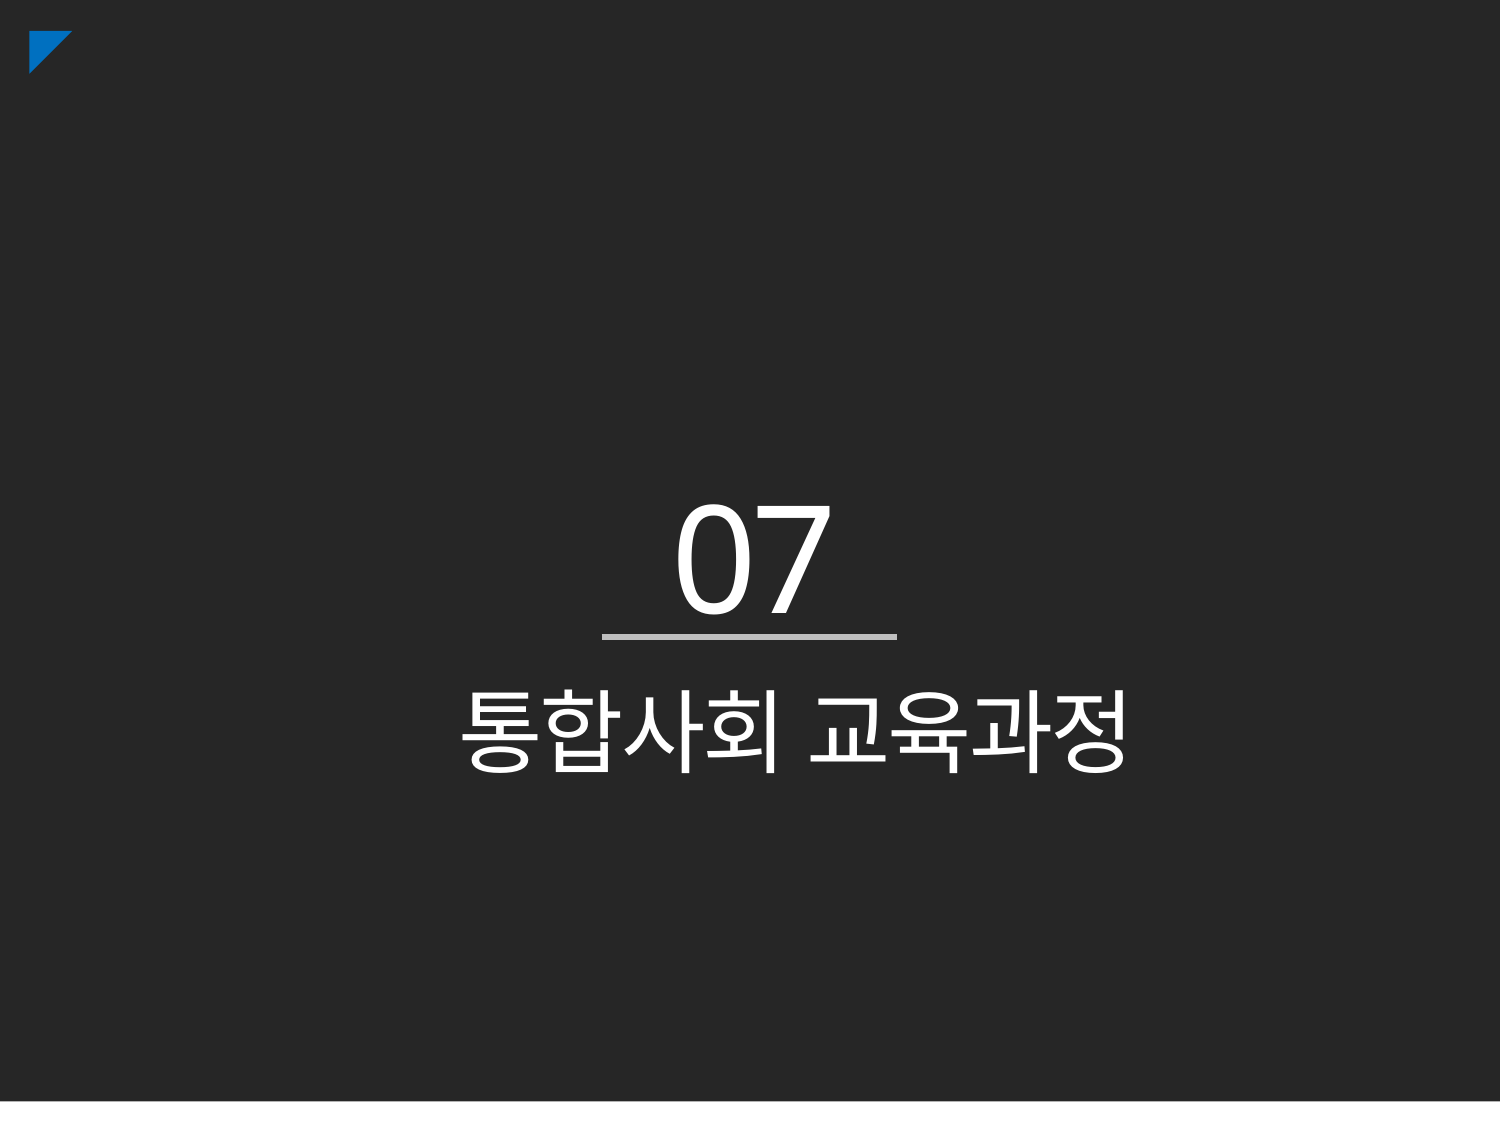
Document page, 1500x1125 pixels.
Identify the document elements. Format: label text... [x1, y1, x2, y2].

text_box [0, 0, 1500, 1104]
text_box 통합사회 교육과정 [234, 667, 1360, 793]
text_box 07 [657, 645, 852, 651]
text_box 07 [657, 456, 852, 634]
text_box [27, 28, 75, 76]
